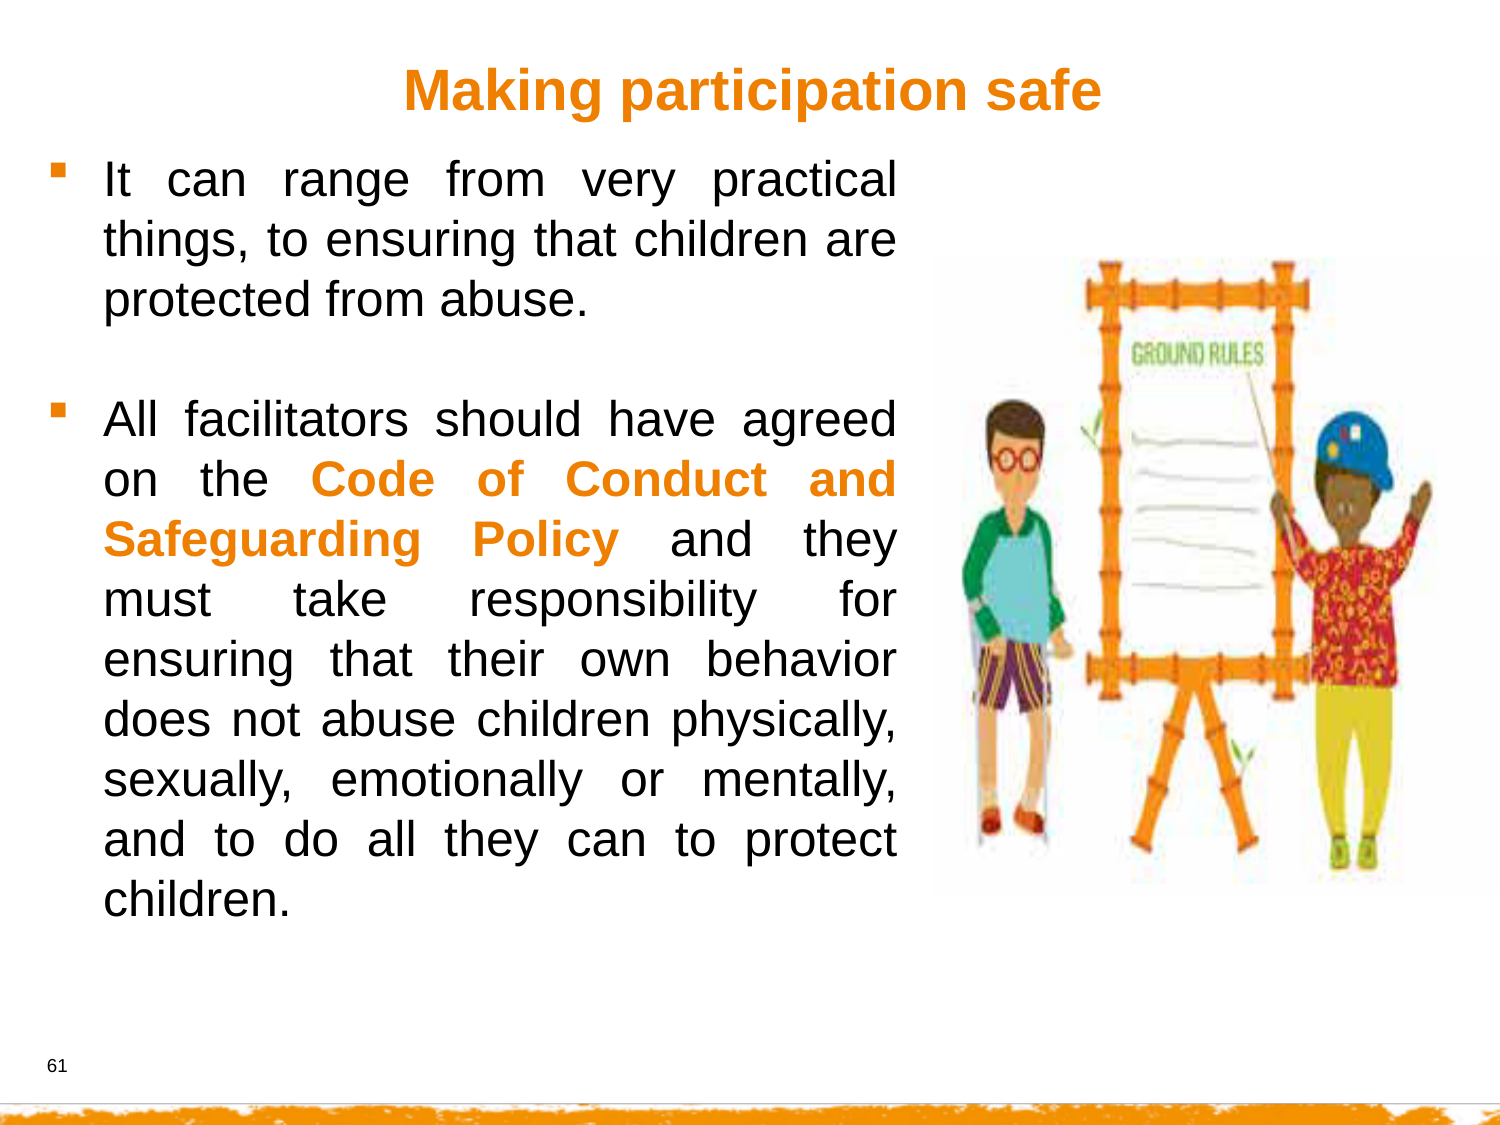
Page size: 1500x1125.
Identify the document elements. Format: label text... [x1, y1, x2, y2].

picture [933, 256, 1500, 894]
list Making participation safe [46, 52, 1460, 147]
list It can range from very practical things, to ensuring that children are protected from abuse. All facilitators should have agreed on the Code of Conduct and Safeguarding Policy and they must take responsibility for ensuring that their own behavior does not abuse children physically, sexually, emotionally or mentally, and to do all they can to protect children. [46, 146, 898, 1100]
